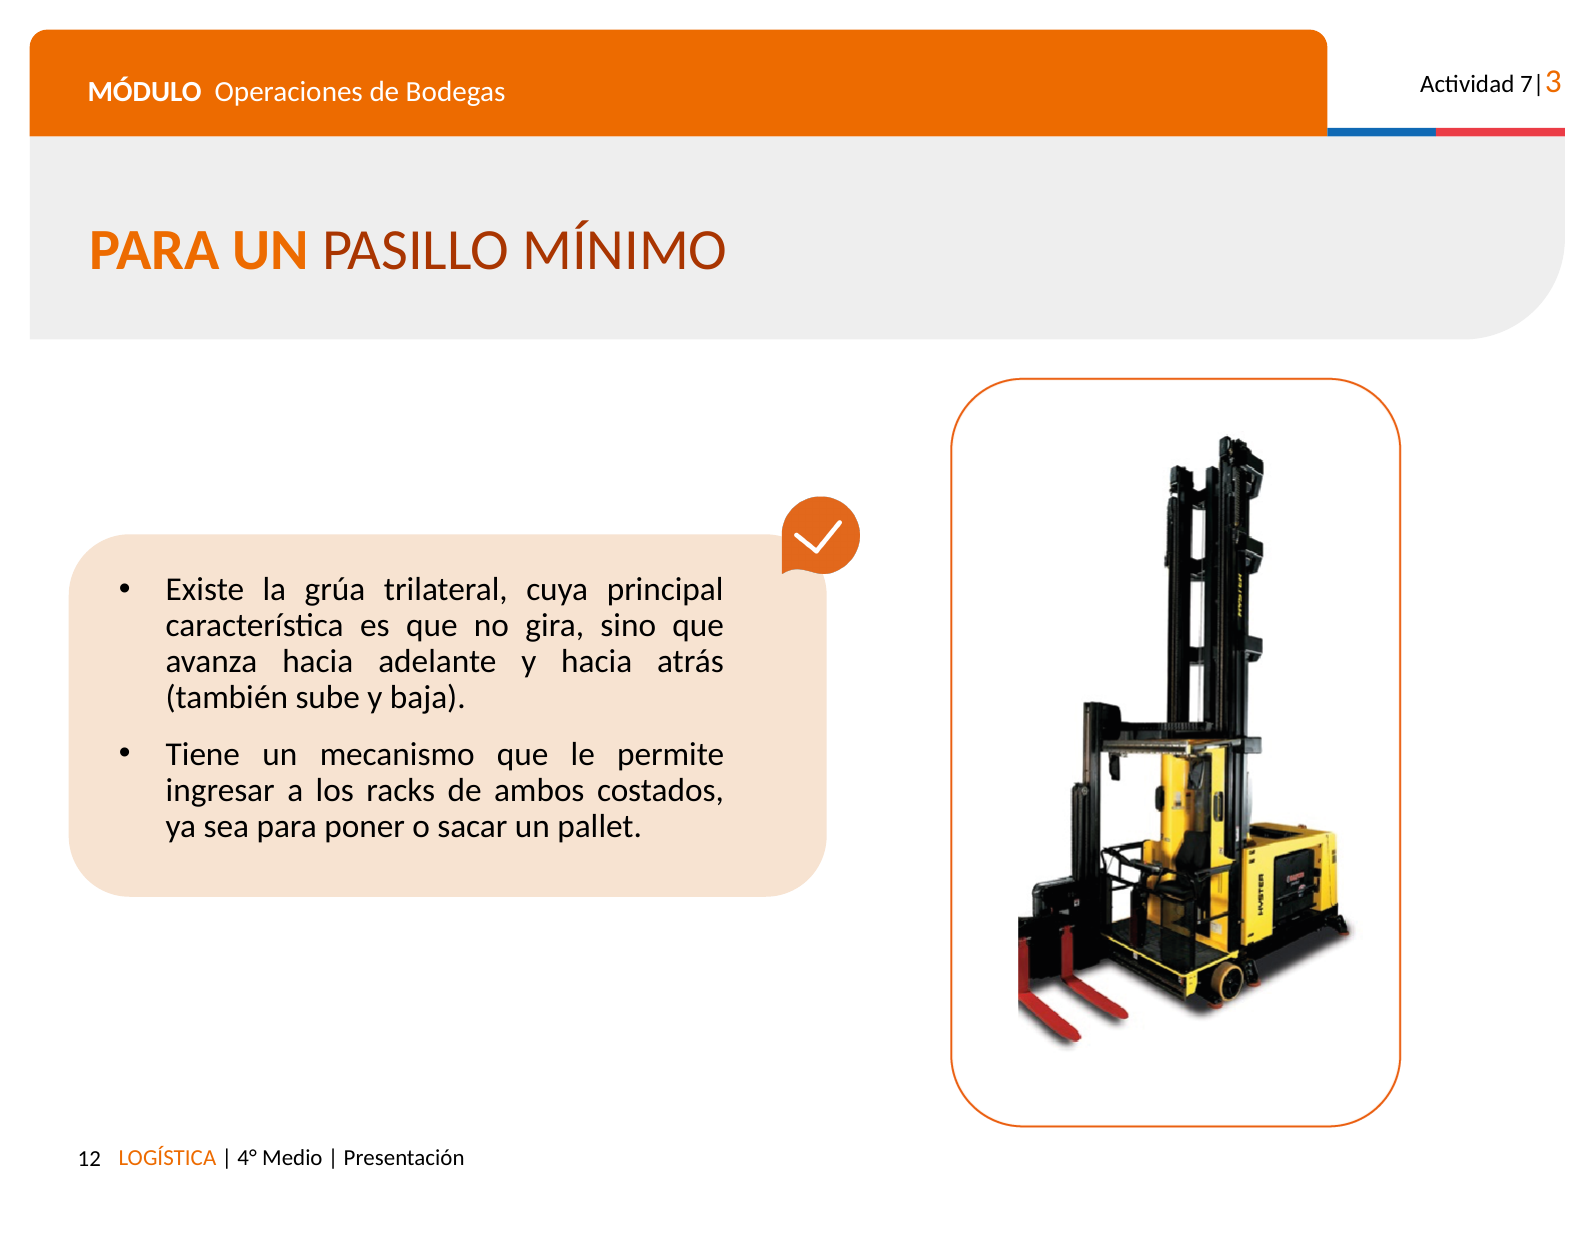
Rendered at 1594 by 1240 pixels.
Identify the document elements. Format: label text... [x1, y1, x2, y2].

text_box PARA UN PASILLO MÍNIMO [74, 209, 1543, 296]
slide_number ‹#› [60, 1128, 117, 1240]
picture [905, 311, 1451, 1173]
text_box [68, 534, 827, 897]
picture [778, 495, 861, 574]
